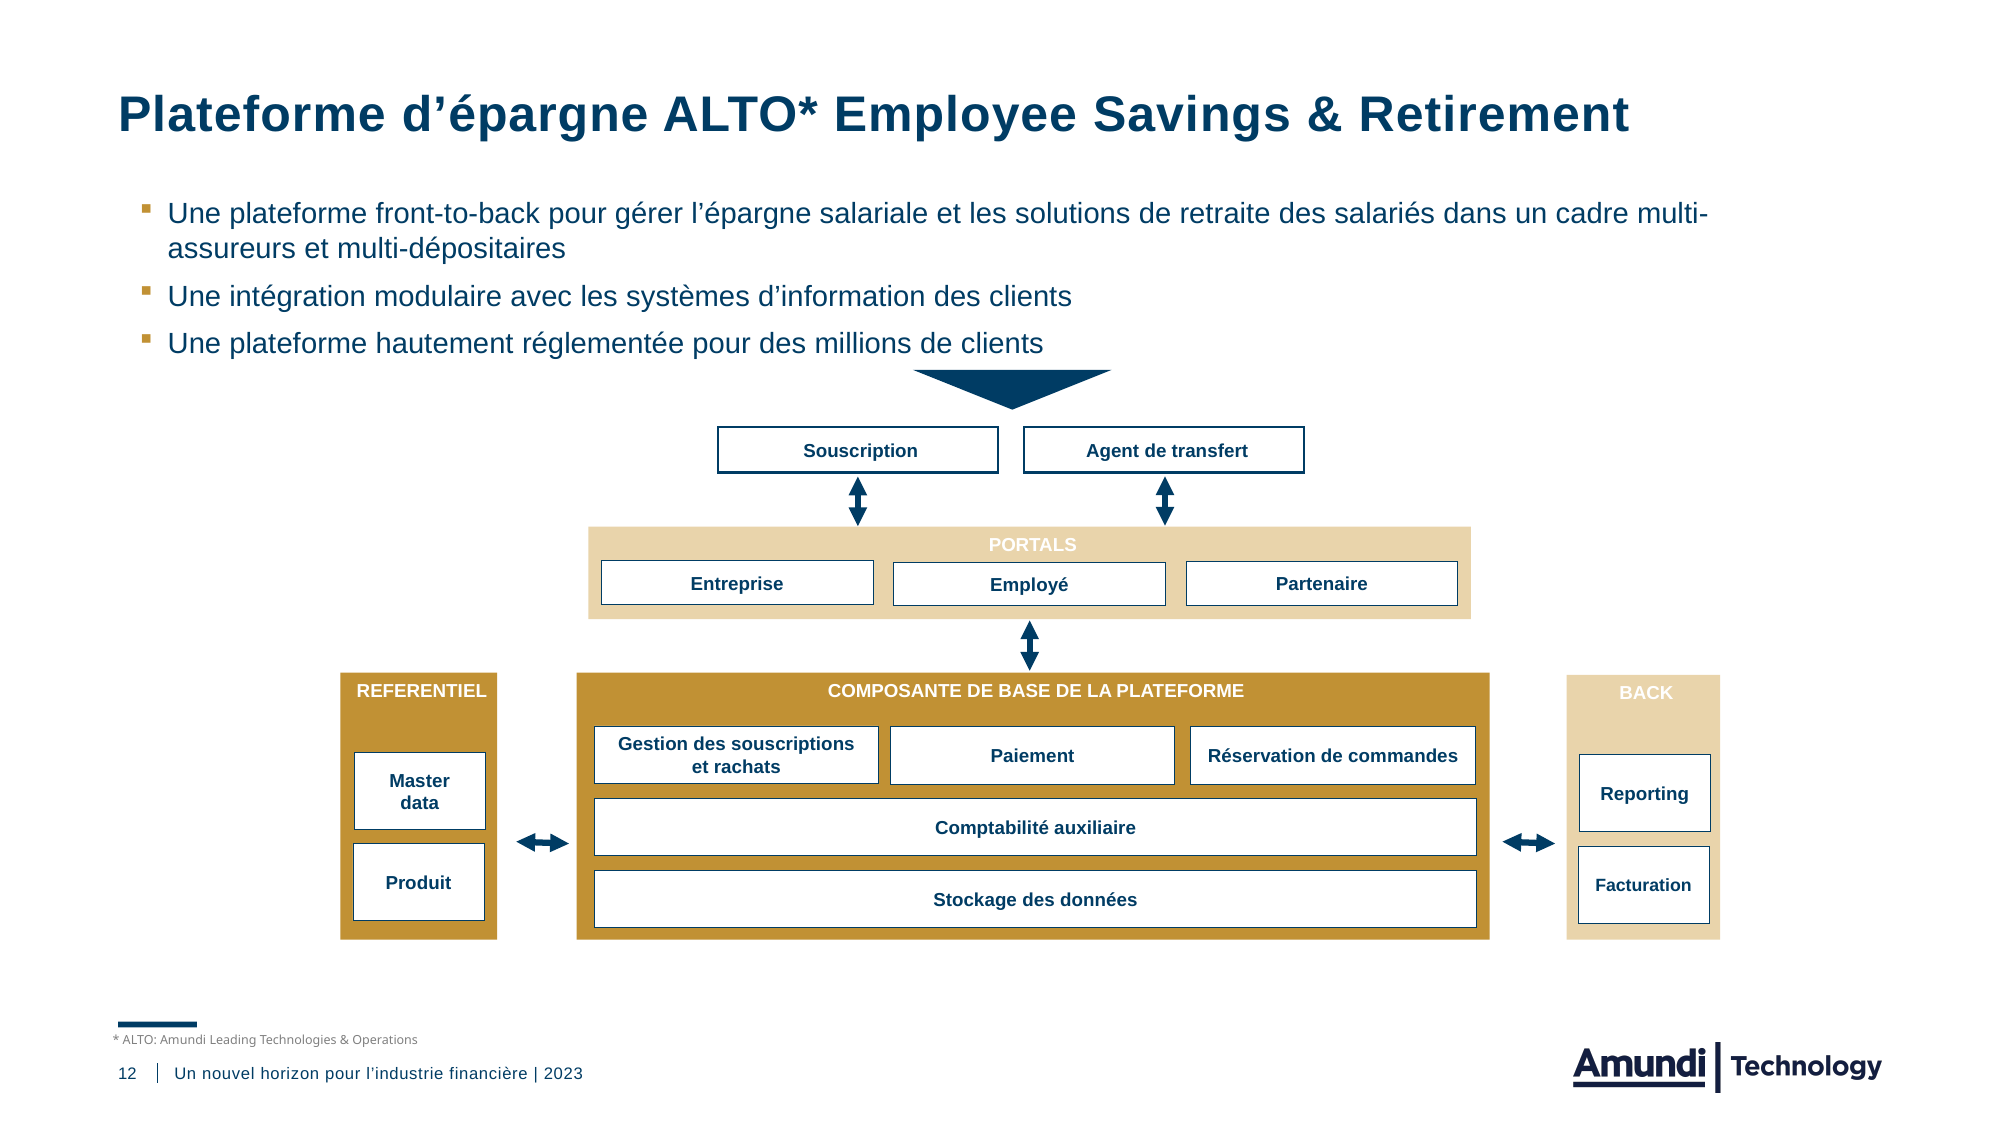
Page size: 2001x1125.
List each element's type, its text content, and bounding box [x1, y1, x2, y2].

text_box Gestion des souscriptions et rachats [593, 725, 879, 784]
text_box * ALTO: Amundi Leading Technologies & Operations [112, 1032, 692, 1048]
text_box Comptabilité auxiliaire [593, 797, 1478, 857]
text_box Produit [352, 843, 485, 922]
text_box Partenaire [1185, 561, 1458, 606]
text_box Master data [353, 751, 486, 830]
text_box Une plateforme front-to-back pour gérer l’épargne salariale et les solutions de retraite des salariés dans un cadre multi-assureurs et multi-dépositaires Une intégration modulaire avec les systèmes d’information des clients Une plateforme hautement réglementée pour des millions de clients [118, 201, 1812, 354]
text_box Souscription [717, 426, 999, 474]
text_box BACK [1566, 674, 1721, 941]
slide_number 12 [118, 1062, 158, 1093]
text_box Reporting [1578, 754, 1711, 833]
text_box Facturation [1577, 845, 1710, 924]
text_box Paiement [889, 726, 1176, 785]
title Plateforme d’épargne ALTO* Employee Savings & Retirement [118, 88, 1901, 201]
text_box Agent de transfert [1023, 426, 1305, 474]
text_box REFERENTIEL [339, 672, 498, 941]
text_box COMPOSANTE DE BASE DE LA PLATEFORME [576, 672, 1491, 941]
text_box Employé [893, 561, 1166, 607]
text_box [912, 368, 1112, 411]
text_box Entreprise [601, 560, 874, 605]
text_box PORTALS [587, 526, 1472, 620]
text_box Réservation de commandes [1189, 726, 1477, 785]
text_box Stockage des données [593, 869, 1478, 928]
picture [1573, 1042, 1882, 1093]
footer Un nouvel horizon pour l’industrie financière | 2023 [174, 1062, 1315, 1093]
